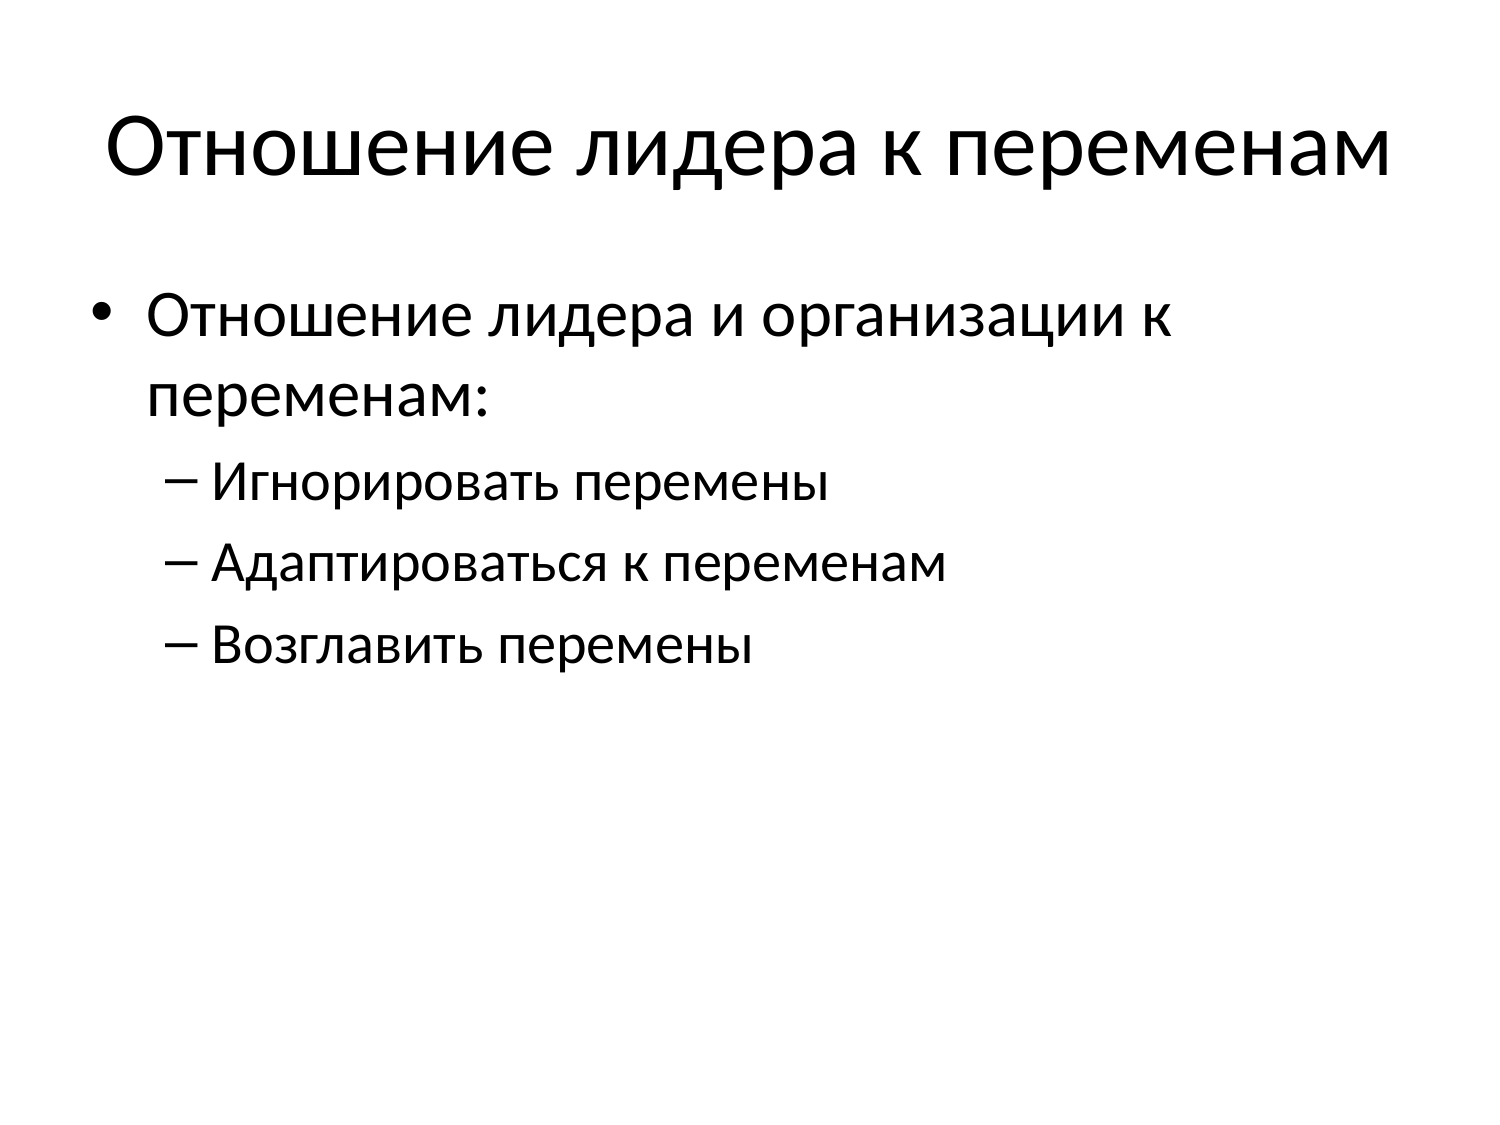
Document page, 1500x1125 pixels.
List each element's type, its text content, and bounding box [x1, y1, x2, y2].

title Отношение лидера к переменам [75, 45, 1425, 233]
list Отношение лидера и организации к переменам: Игнорировать перемены Адаптироваться к переменам Возглавить перемены [75, 262, 1425, 1005]
